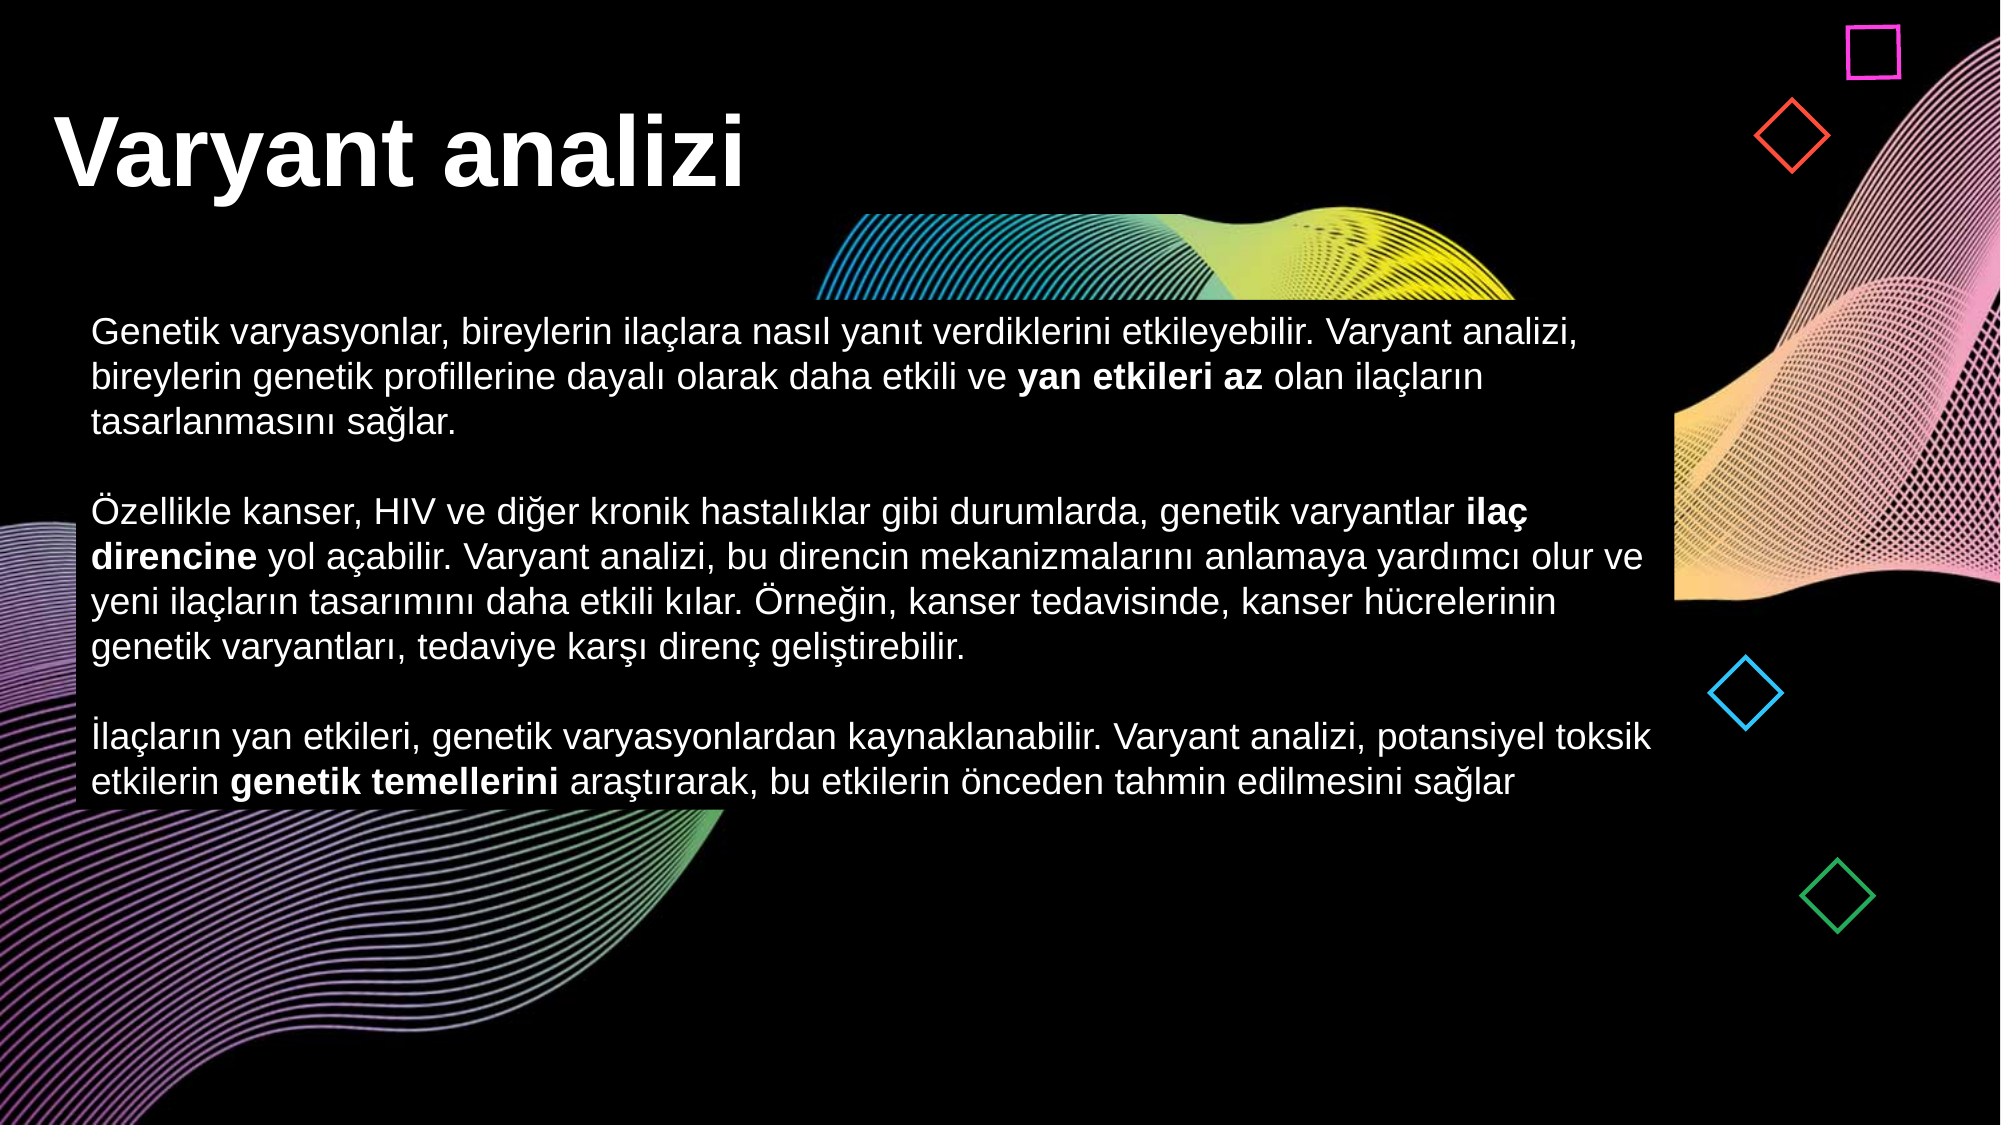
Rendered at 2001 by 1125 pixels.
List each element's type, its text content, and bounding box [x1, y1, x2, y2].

text_box Genetik varyasyonlar, bireylerin ilaçlara nasıl yanıt verdiklerini etkileyebilir. Varyant analizi, bireylerin genetik profillerine dayalı olarak daha etkili ve yan etkileri az olan ilaçların tasarlanmasını sağlar. Özellikle kanser, HIV ve diğer kronik hastalıklar gibi durumlarda, genetik varyantlar ilaç direncine yol açabilir. Varyant analizi, bu direncin mekanizmalarını anlamaya yardımcı olur ve yeni ilaçların tasarımını daha etkili kılar. Örneğin, kanser tedavisinde, kanser hücrelerinin genetik varyantları, tedaviye karşı direnç geliştirebilir. İlaçların yan etkileri, genetik varyasyonlardan kaynaklanabilir. Varyant analizi, potansiyel toksik etkilerin genetik temellerini araştırarak, bu etkilerin önceden tahmin edilmesini sağlar [76, 299, 1675, 810]
picture [0, 0, 2001, 1125]
text_box [1846, 25, 1901, 80]
text_box [1754, 98, 1830, 173]
text_box [1708, 655, 1784, 731]
text_box [1800, 858, 1875, 933]
text_box Varyant analizi [38, 79, 1270, 214]
